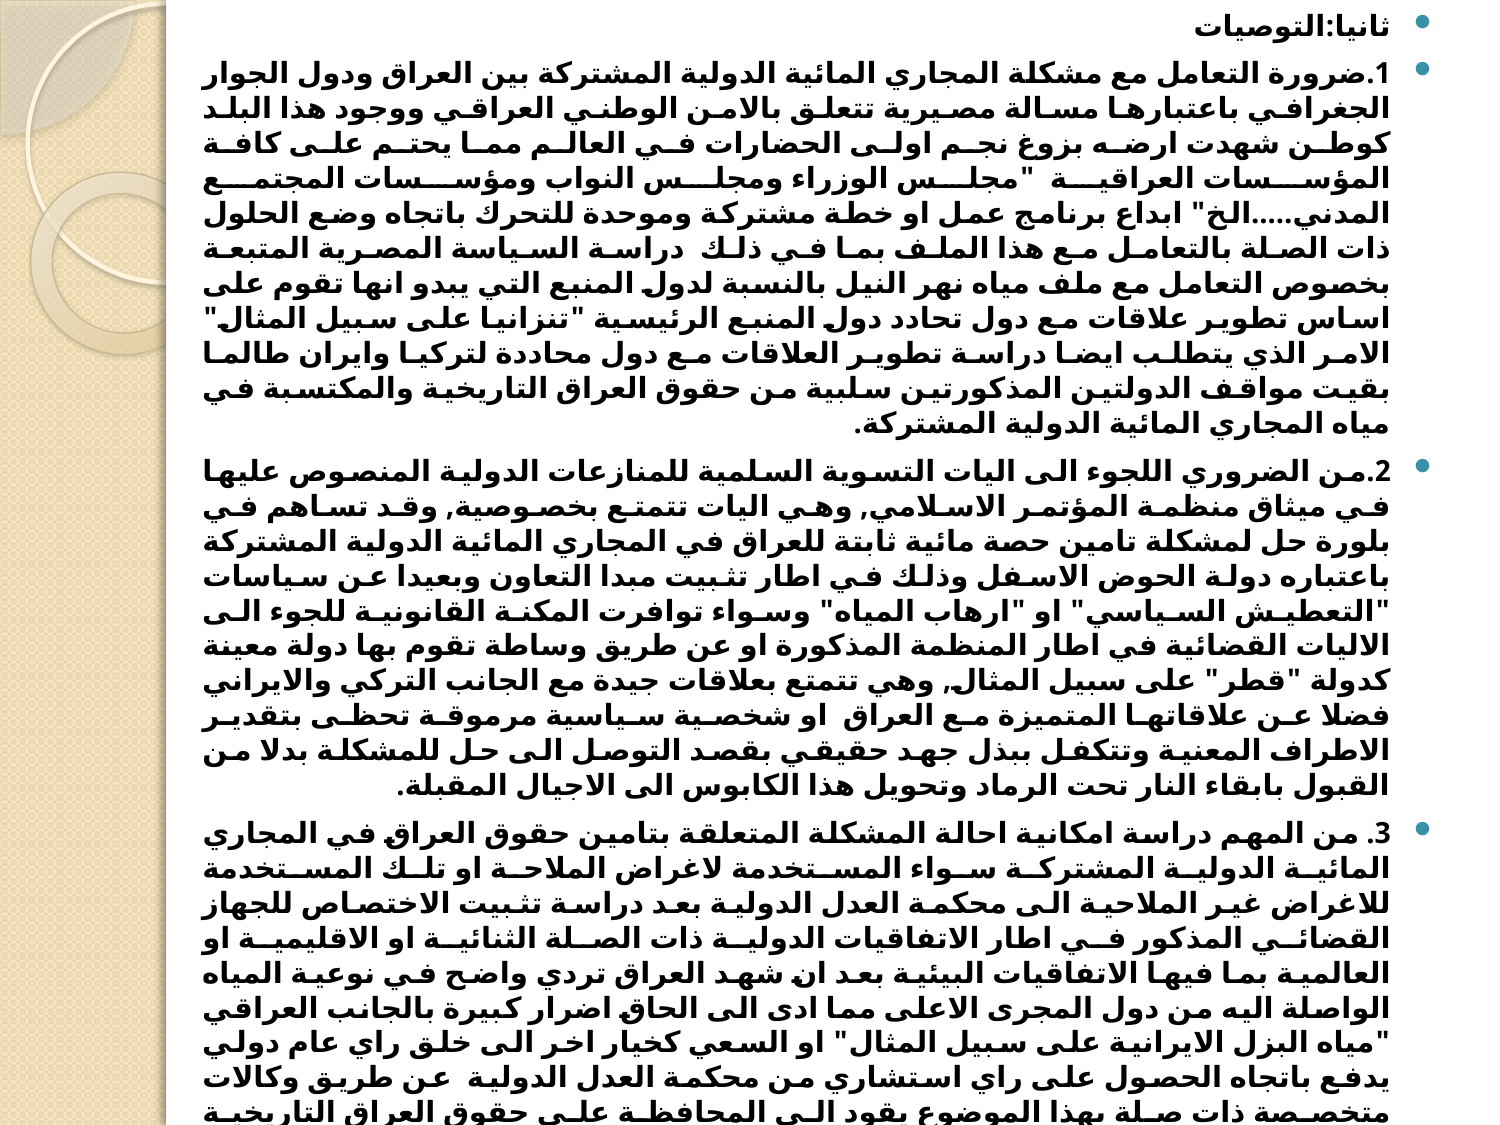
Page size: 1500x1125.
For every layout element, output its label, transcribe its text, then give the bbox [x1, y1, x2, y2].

list ثانيا:التوصيات 1.ضرورة التعامل مع مشكلة المجاري المائية الدولية المشتركة بين العراق ودول الجوار الجغرافي باعتبارها مسالة مصيرية تتعلق بالامن الوطني العراقي ووجود هذا البلد كوطن شهدت ارضه بزوغ نجم اولى الحضارات في العالم مما يحتم على كافة المؤسسات العراقية "مجلس الوزراء ومجلس النواب ومؤسسات المجتمع المدني.....الخ" ابداع برنامج عمل او خطة مشتركة وموحدة للتحرك باتجاه وضع الحلول ذات الصلة بالتعامل مع هذا الملف بما في ذلك دراسة السياسة المصرية المتبعة بخصوص التعامل مع ملف مياه نهر النيل بالنسبة لدول المنبع التي يبدو انها تقوم على اساس تطوير علاقات مع دول تحادد دول المنبع الرئيسية "تنزانيا على سبيل المثال" الامر الذي يتطلب ايضا دراسة تطوير العلاقات مع دول محاددة لتركيا وايران طالما بقيت مواقف الدولتين المذكورتين سلبية من حقوق العراق التاريخية والمكتسبة في مياه المجاري المائية الدولية المشتركة. 2.من الضروري اللجوء الى اليات التسوية السلمية للمنازعات الدولية المنصوص عليها في ميثاق منظمة المؤتمر الاسلامي, وهي اليات تتمتع بخصوصية, وقد تساهم في بلورة حل لمشكلة تامين حصة مائية ثابتة للعراق في المجاري المائية الدولية المشتركة باعتباره دولة الحوض الاسفل وذلك في اطار تثبيت مبدا التعاون وبعيدا عن سياسات "التعطيش السياسي" او "ارهاب المياه" وسواء توافرت المكنة القانونية للجوء الى الاليات القضائية في اطار المنظمة المذكورة او عن طريق وساطة تقوم بها دولة معينة كدولة "قطر" على سبيل المثال, وهي تتمتع بعلاقات جيدة مع الجانب التركي والايراني فضلا عن علاقاتها المتميزة مع العراق او شخصية سياسية مرموقة تحظى بتقدير الاطراف المعنية وتتكفل ببذل جهد حقيقي بقصد التوصل الى حل للمشكلة بدلا من القبول بابقاء النار تحت الرماد وتحويل هذا الكابوس الى الاجيال المقبلة. 3. من المهم دراسة امكانية احالة المشكلة المتعلقة بتامين حقوق العراق في المجاري المائية الدولية المشتركة سواء المستخدمة لاغراض الملاحة او تلك المستخدمة للاغراض غير الملاحية الى محكمة العدل الدولية بعد دراسة تثبيت الاختصاص للجهاز القضائي المذكور في اطار الاتفاقيات الدولية ذات الصلة الثنائية او الاقليمية او العالمية بما فيها الاتفاقيات البيئية بعد ان شهد العراق تردي واضح في نوعية المياه الواصلة اليه من دول المجرى الاعلى مما ادى الى الحاق اضرار كبيرة بالجانب العراقي "مياه البزل الايرانية على سبيل المثال" او السعي كخيار اخر الى خلق راي عام دولي يدفع باتجاه الحصول على راي استشاري من محكمة العدل الدولية عن طريق وكالات متخصصة ذات صلة بهذا الموضوع يقود الى المحافظة على حقوق العراق التاريخية والمكتسبة في المجاري المائية الدولية المشتركة, وهي خطوة ستقود في كل الاحوال الى تقوية الموقف العراقي بصورة او باخرى. 4.ضرورة تبني سياسة داخلية تستند الى برنامج عمل وطني يستهدف الاستفادة الى اقصى الحدود من الموارد المائية المتاحة, وترشيد الاستهلاك المحلي للمياه في الاغراض المختلفة, واطلاق برنامج لبناء السدود الصغيرة منها والمتوسطة والكبيرة في المحافظات العراقية التي تتوافر فيها مميزات ترشحها للمشروع المذكور فضلا عن انشاء صندوق لمعالجة حالات الجفاف التي قد يتعرض لها العراق في المستقبل, وكما هو الحال في التجربة الاسترالية بعد دراستها وتقييم مدى الفائدة التي ستتحقق من جراء اتباع سياسات مماثلة في العراق. [187, 0, 1466, 1100]
